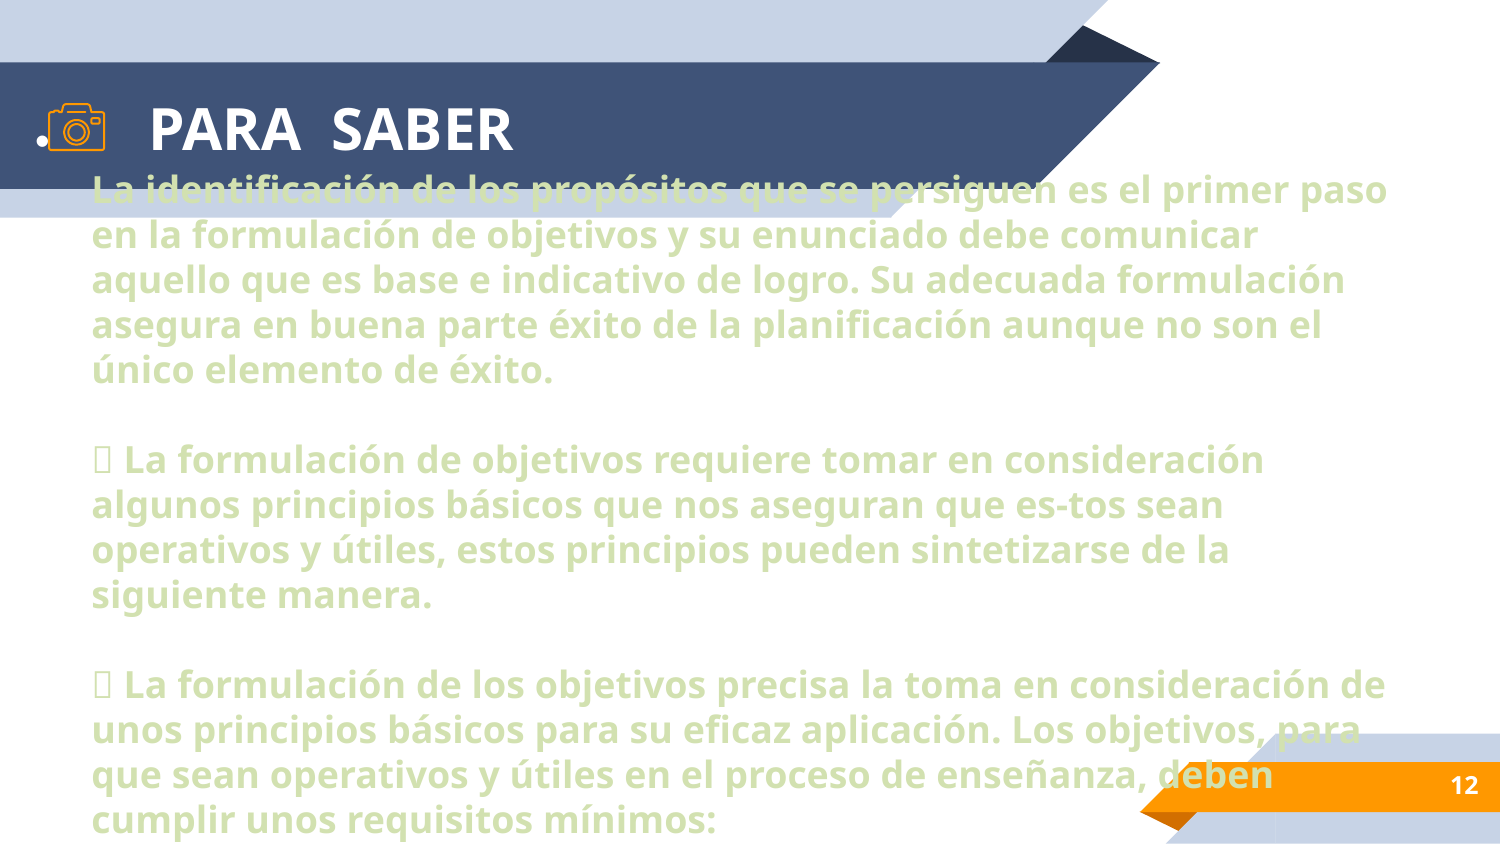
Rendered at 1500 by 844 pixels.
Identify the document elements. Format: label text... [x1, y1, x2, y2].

slide_number 12 [1413, 760, 1494, 813]
title PARA SABER [133, 64, 1035, 140]
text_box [48, 103, 105, 151]
text_box La identificación de los propósitos que se persiguen es el primer paso en la formulación de objetivos y su enunciado debe comunicar aquello que es base e indicativo de logro. Su adecuada formulación asegura en buena parte éxito de la planificación aunque no son el único elemento de éxito.  La formulación de objetivos requiere tomar en consideración algunos principios básicos que nos aseguran que es-tos sean operativos y útiles, estos principios pueden sintetizarse de la siguiente manera.  La formulación de los objetivos precisa la toma en consideración de unos principios básicos para su eficaz aplicación. Los objetivos, para que sean operativos y útiles en el proceso de enseñanza, deben cumplir unos requisitos mínimos: [20, 140, 1413, 844]
